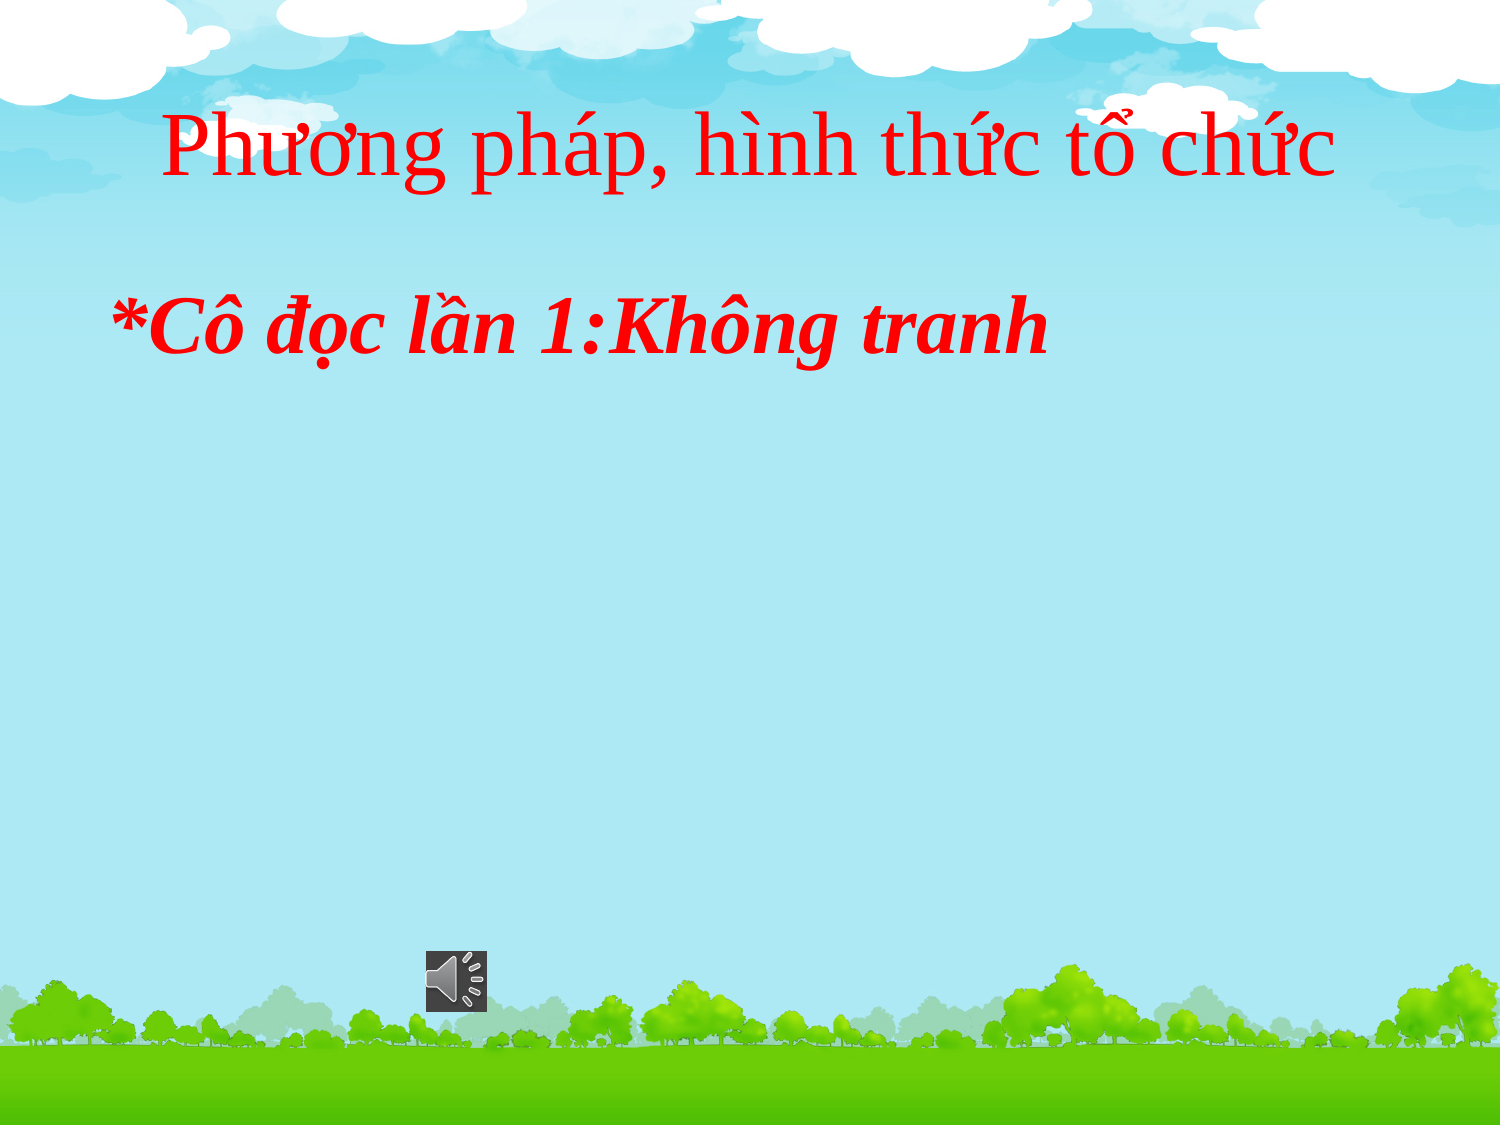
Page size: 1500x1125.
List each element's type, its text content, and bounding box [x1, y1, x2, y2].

list *Cô đọc lần 1:Không tranh [75, 262, 1425, 775]
picture [0, 0, 1500, 1125]
title Phương pháp, hình thức tổ chức [75, 45, 1425, 233]
